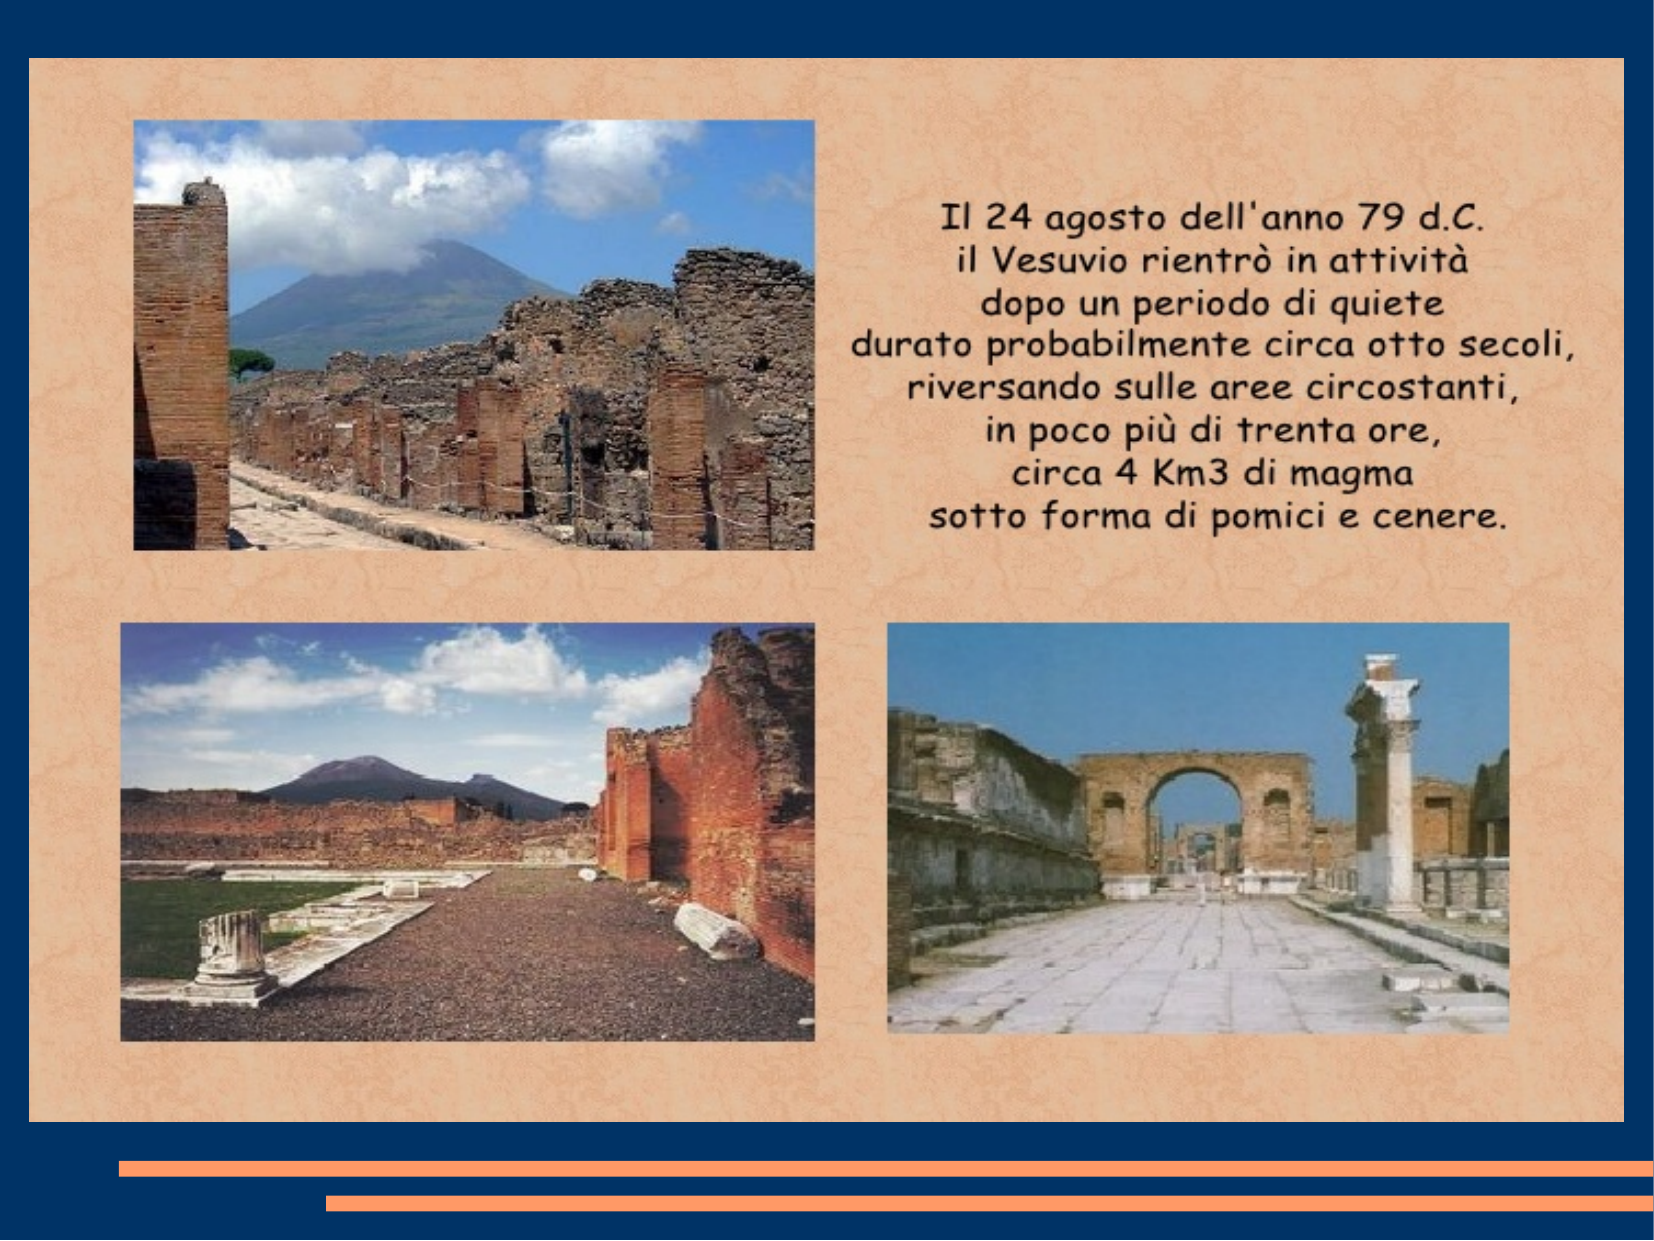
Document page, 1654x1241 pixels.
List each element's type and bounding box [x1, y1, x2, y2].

picture [29, 58, 1625, 1123]
